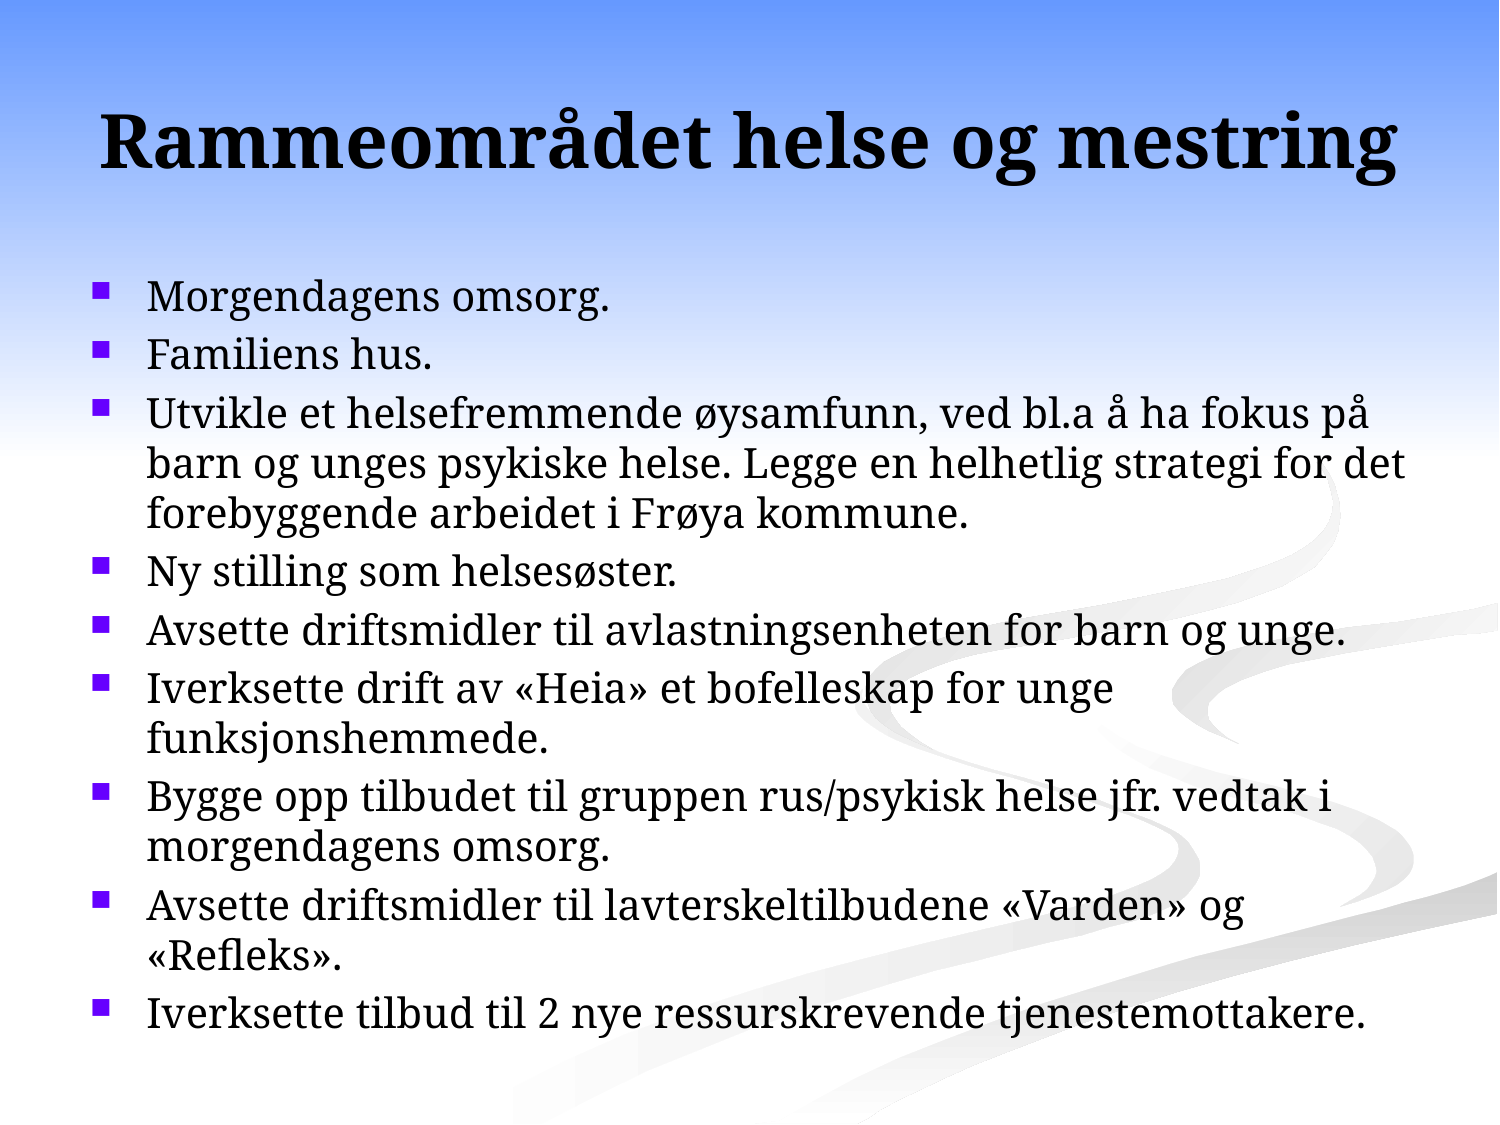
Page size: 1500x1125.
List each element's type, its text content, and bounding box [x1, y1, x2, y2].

title Rammeområdet helse og mestring [74, 44, 1426, 233]
list Morgendagens omsorg. Familiens hus. Utvikle et helsefremmende øysamfunn, ved bl.a å ha fokus på barn og unges psykiske helse. Legge en helhetlig strategi for det forebyggende arbeidet i Frøya kommune. Ny stilling som helsesøster. Avsette driftsmidler til avlastningsenheten for barn og unge. Iverksette drift av «Heia» et bofelleskap for unge funksjonshemmede. Bygge opp tilbudet til gruppen rus/psykisk helse jfr. vedtak i morgendagens omsorg. Avsette driftsmidler til lavterskeltilbudene «Varden» og «Refleks». Iverksette tilbud til 2 nye ressurskrevende tjenestemottakere. [74, 262, 1426, 1006]
footer [512, 1024, 988, 1104]
